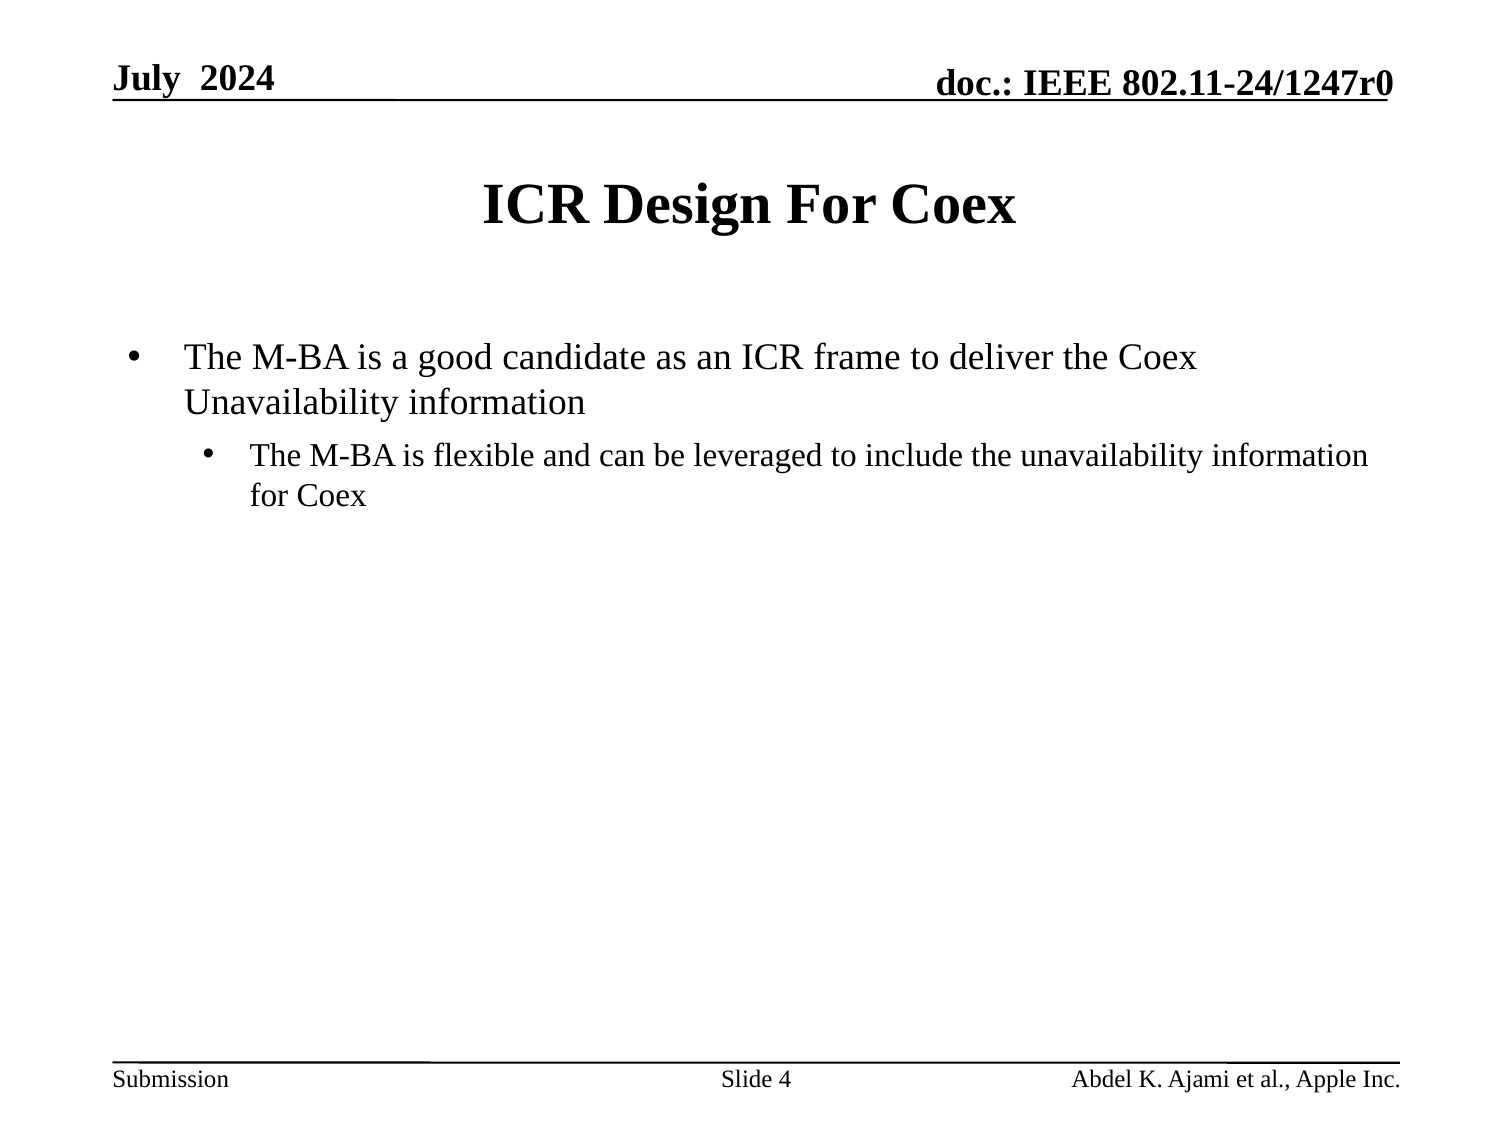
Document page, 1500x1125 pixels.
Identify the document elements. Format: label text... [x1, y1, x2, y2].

footer Abdel K. Ajami et al., Apple Inc. [878, 1061, 1402, 1093]
title ICR Design For Coex [112, 112, 1388, 288]
list The M-BA is a good candidate as an ICR frame to deliver the Coex Unavailability information The M-BA is flexible and can be leveraged to include the unavailability information for Coex [112, 324, 1402, 1000]
slide_number Slide 4 [712, 1061, 800, 1123]
